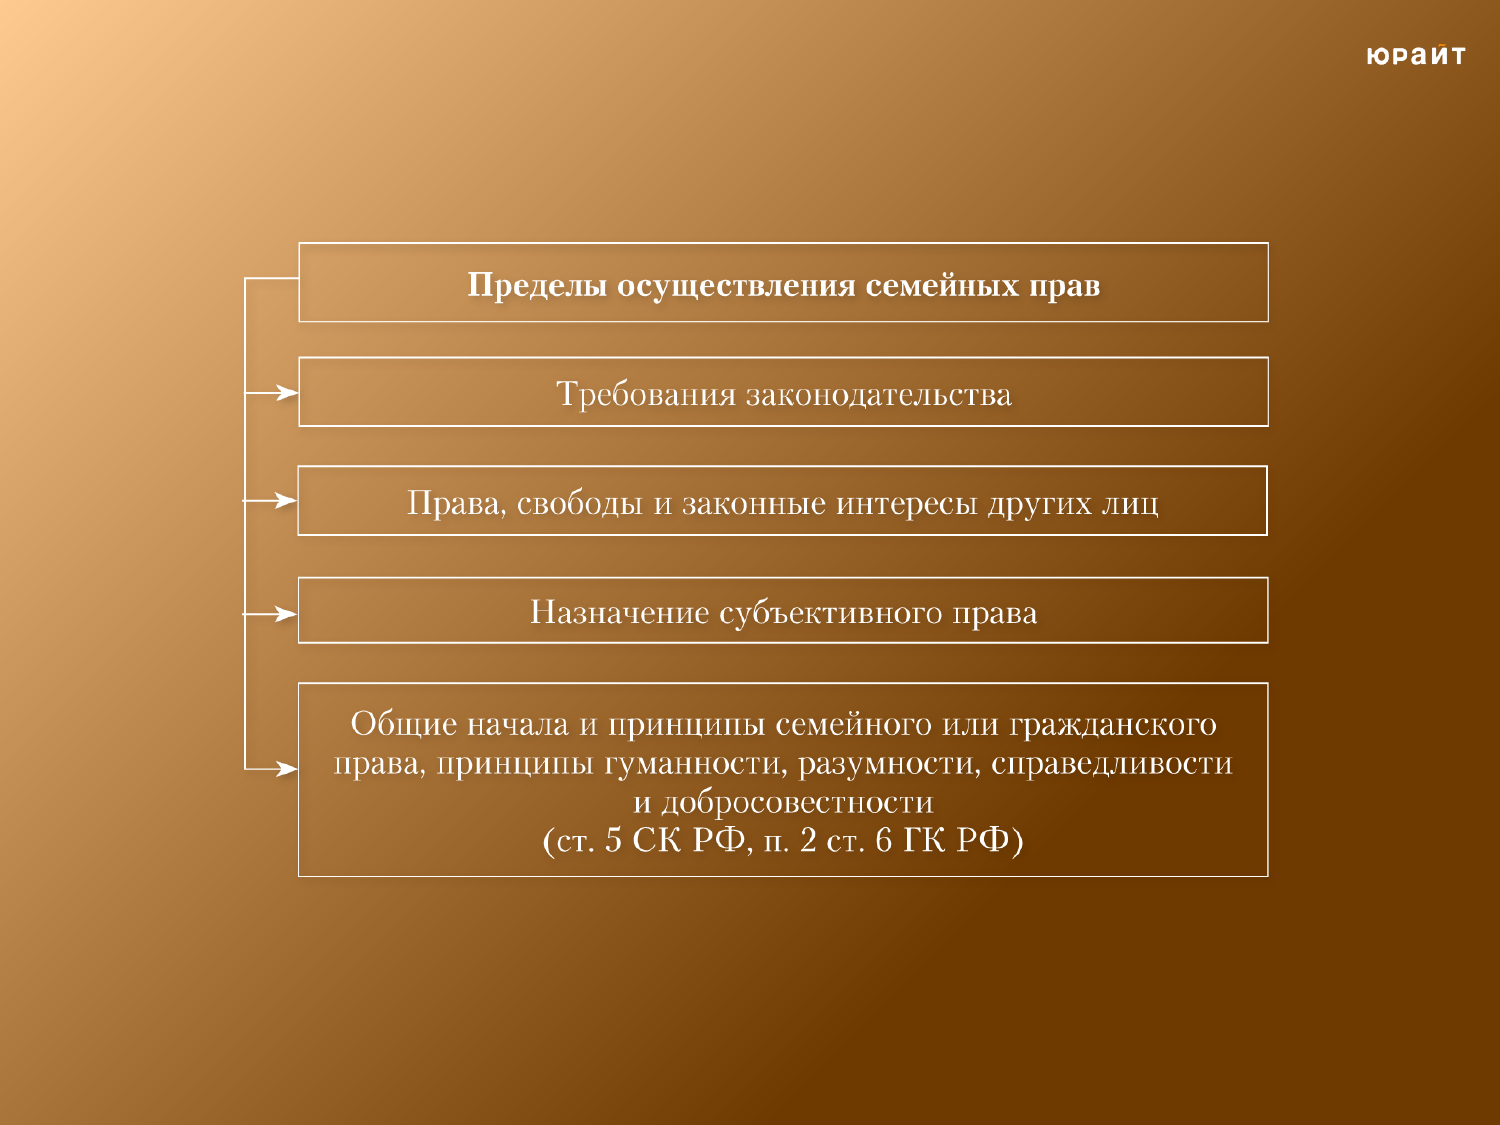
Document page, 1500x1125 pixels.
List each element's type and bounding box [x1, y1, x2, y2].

picture [241, 241, 1270, 878]
picture [1363, 42, 1467, 67]
